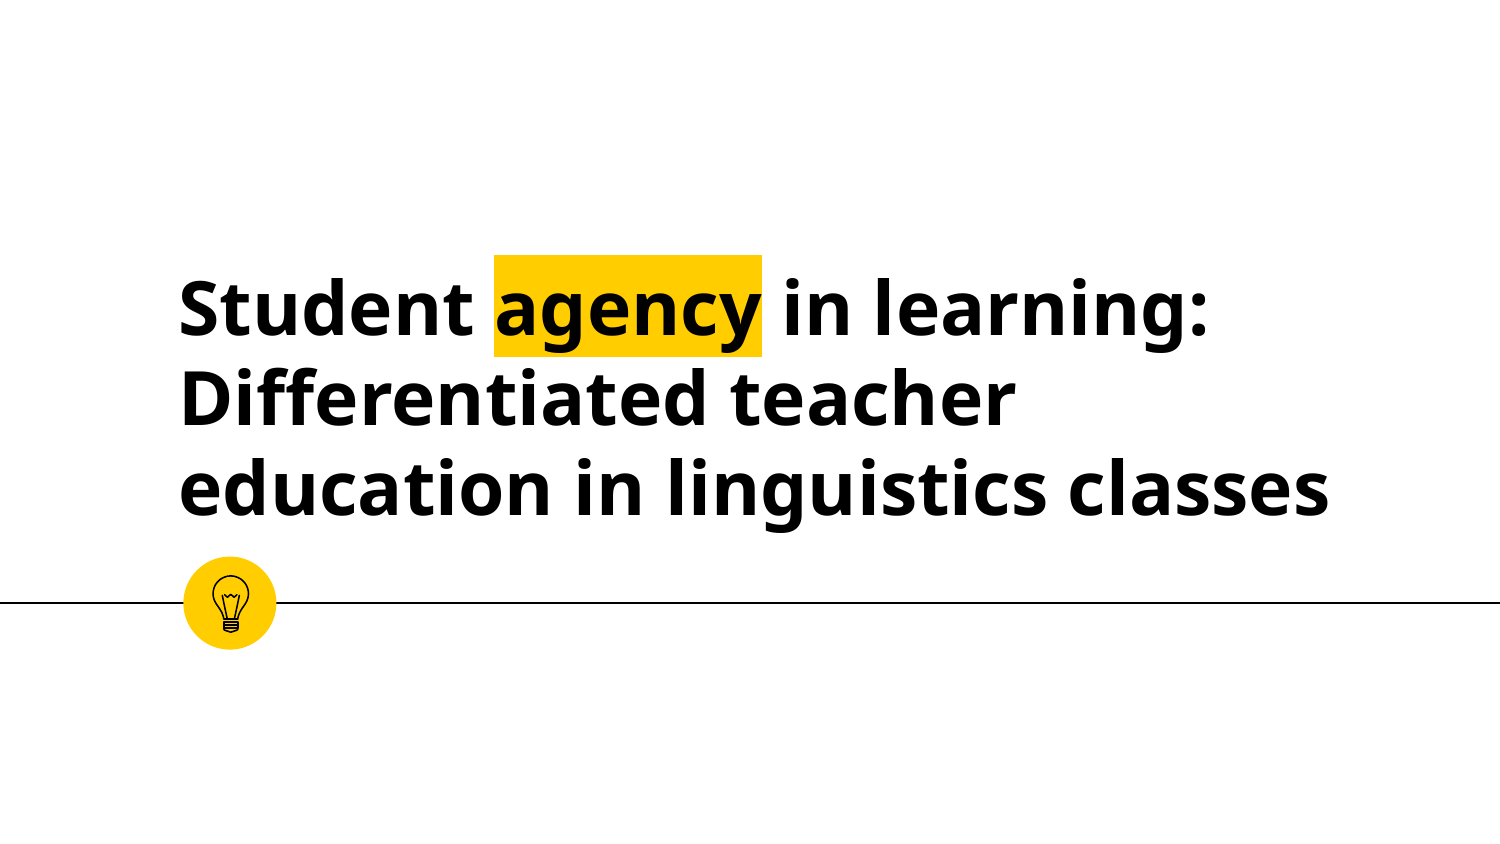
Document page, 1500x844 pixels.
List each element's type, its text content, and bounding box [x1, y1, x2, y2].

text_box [212, 575, 249, 633]
title Student agency in learning: Differentiated teacher education in linguistics classes [163, 85, 1388, 546]
